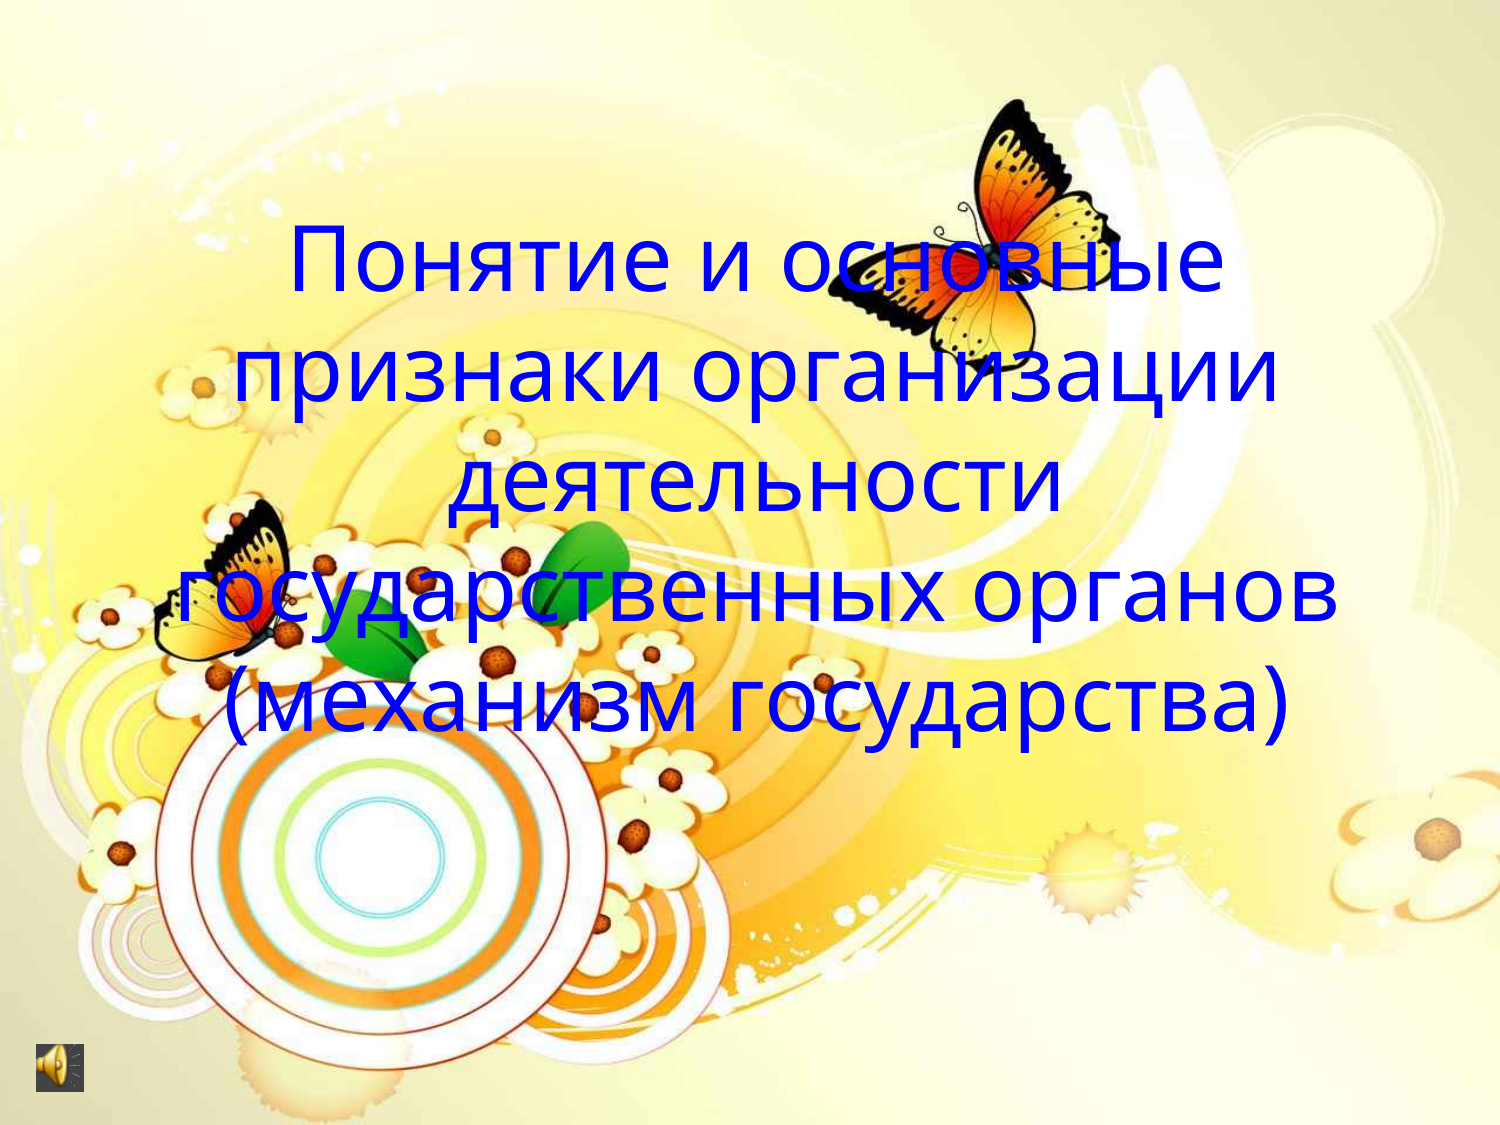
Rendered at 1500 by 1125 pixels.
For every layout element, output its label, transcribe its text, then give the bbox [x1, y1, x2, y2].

title Понятие и основные признаки организации деятельности государственных органов (механизм государства) [82, 187, 1432, 762]
picture [0, 0, 1500, 1125]
